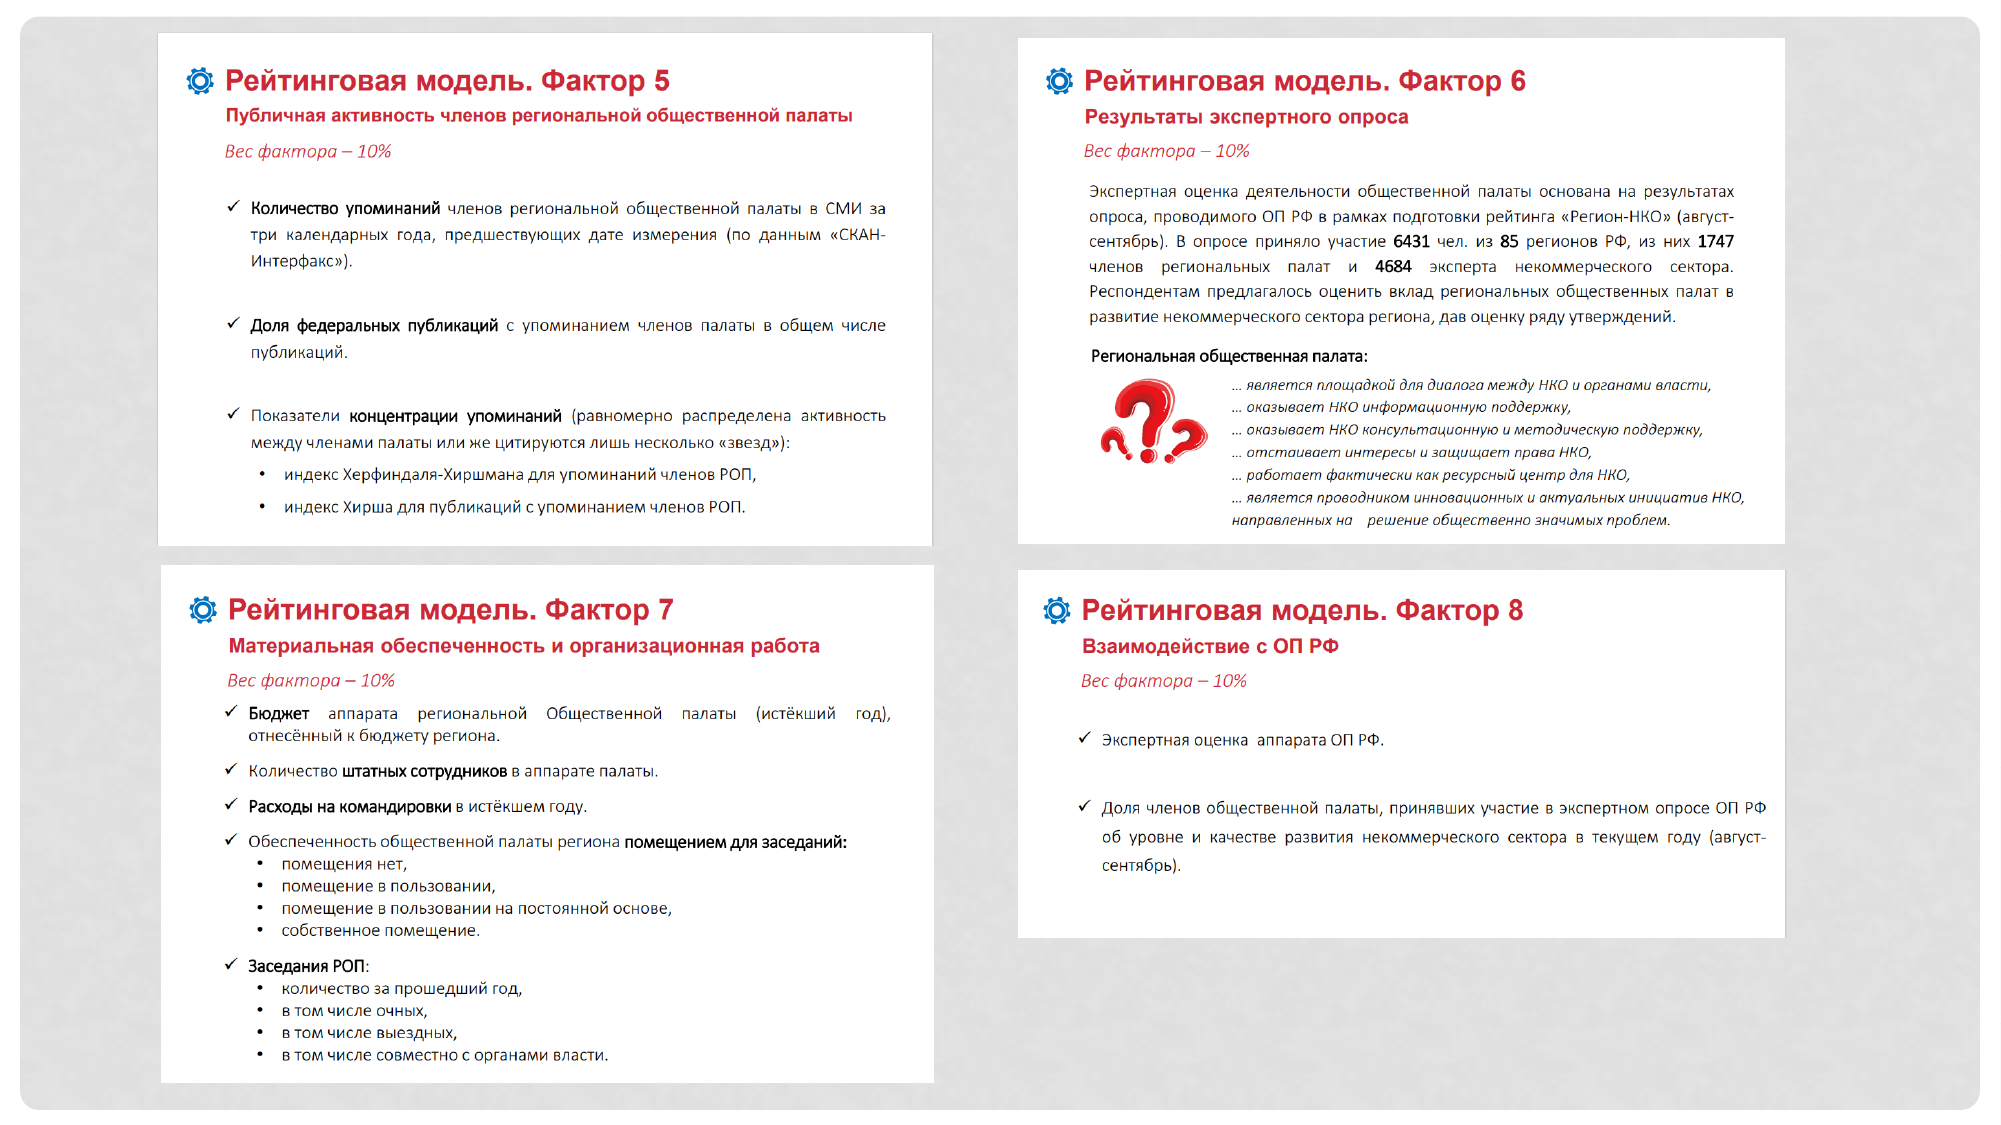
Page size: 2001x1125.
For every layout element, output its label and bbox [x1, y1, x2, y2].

picture [1017, 570, 1789, 938]
picture [161, 565, 934, 1083]
picture [157, 32, 934, 546]
picture [1017, 38, 1785, 545]
